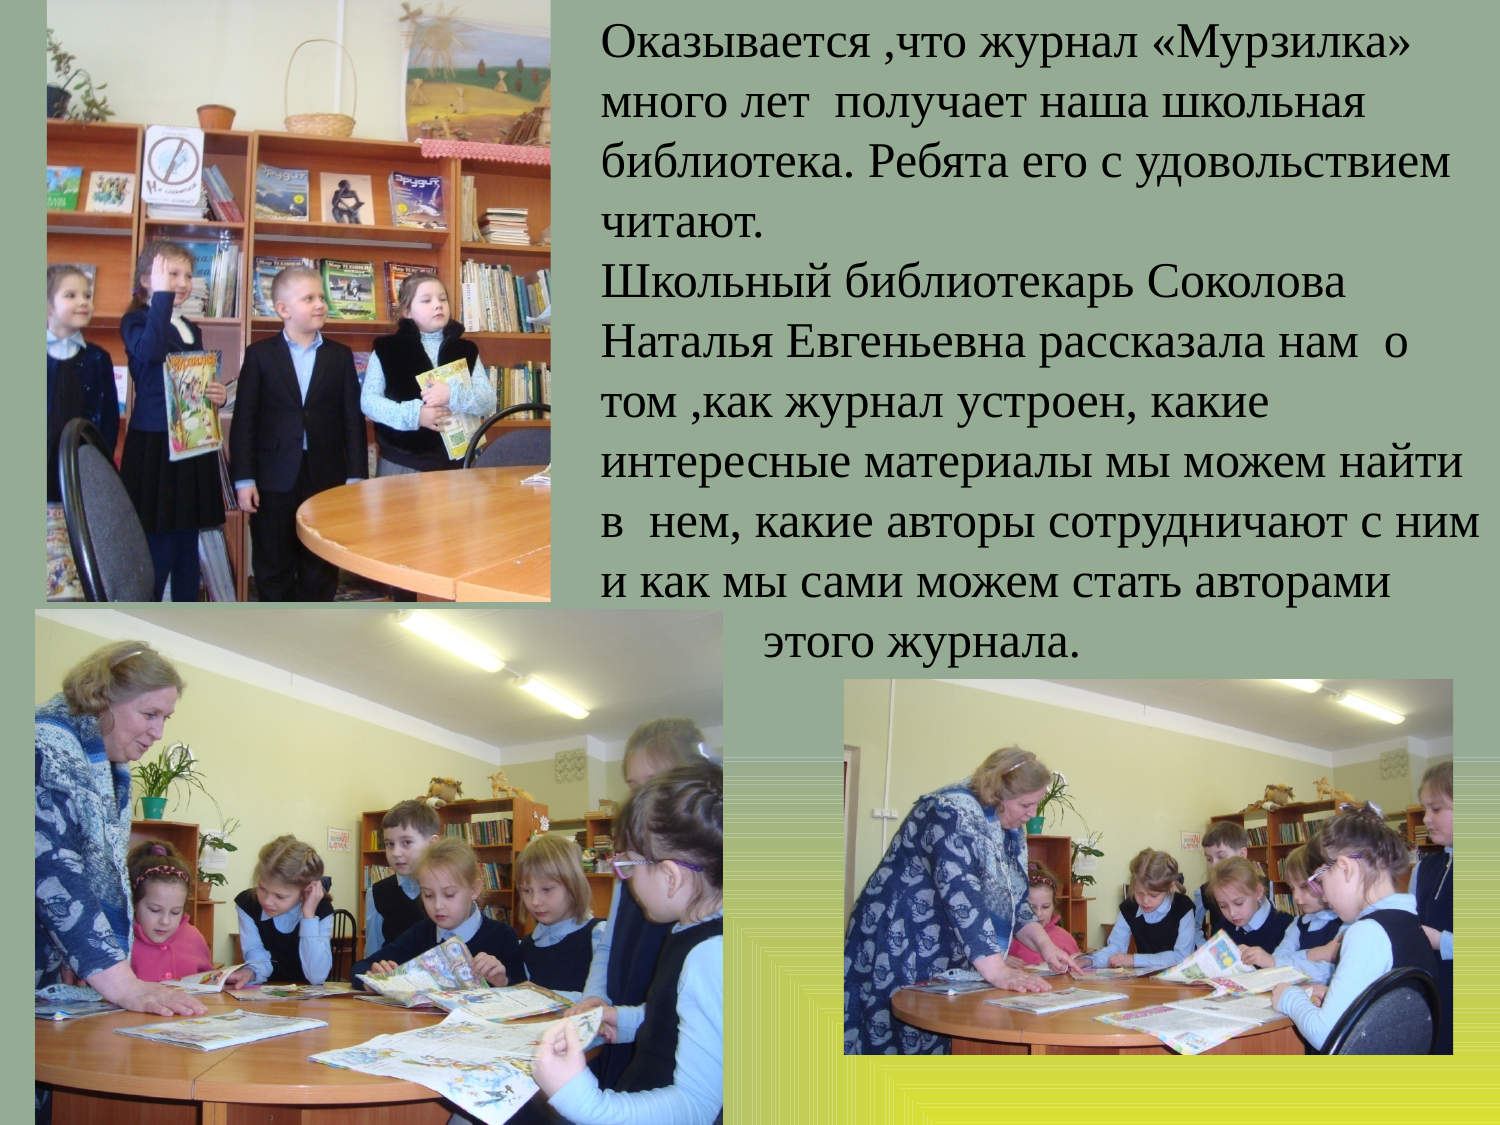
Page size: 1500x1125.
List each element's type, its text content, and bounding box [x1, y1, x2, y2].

picture [46, 0, 552, 602]
text_box Оказывается ,что журнал «Мурзилка» много лет получает наша школьная библиотека. Ребята его с удовольствием читают. Школьный библиотекарь Соколова Наталья Евгеньевна рассказала нам о том ,как журнал устроен, какие интересные материалы мы можем найти в нем, какие авторы сотрудничают с ним и как мы сами можем стать авторами этого журнала. [585, 0, 1500, 785]
picture [843, 679, 1454, 1055]
picture [34, 609, 723, 1125]
